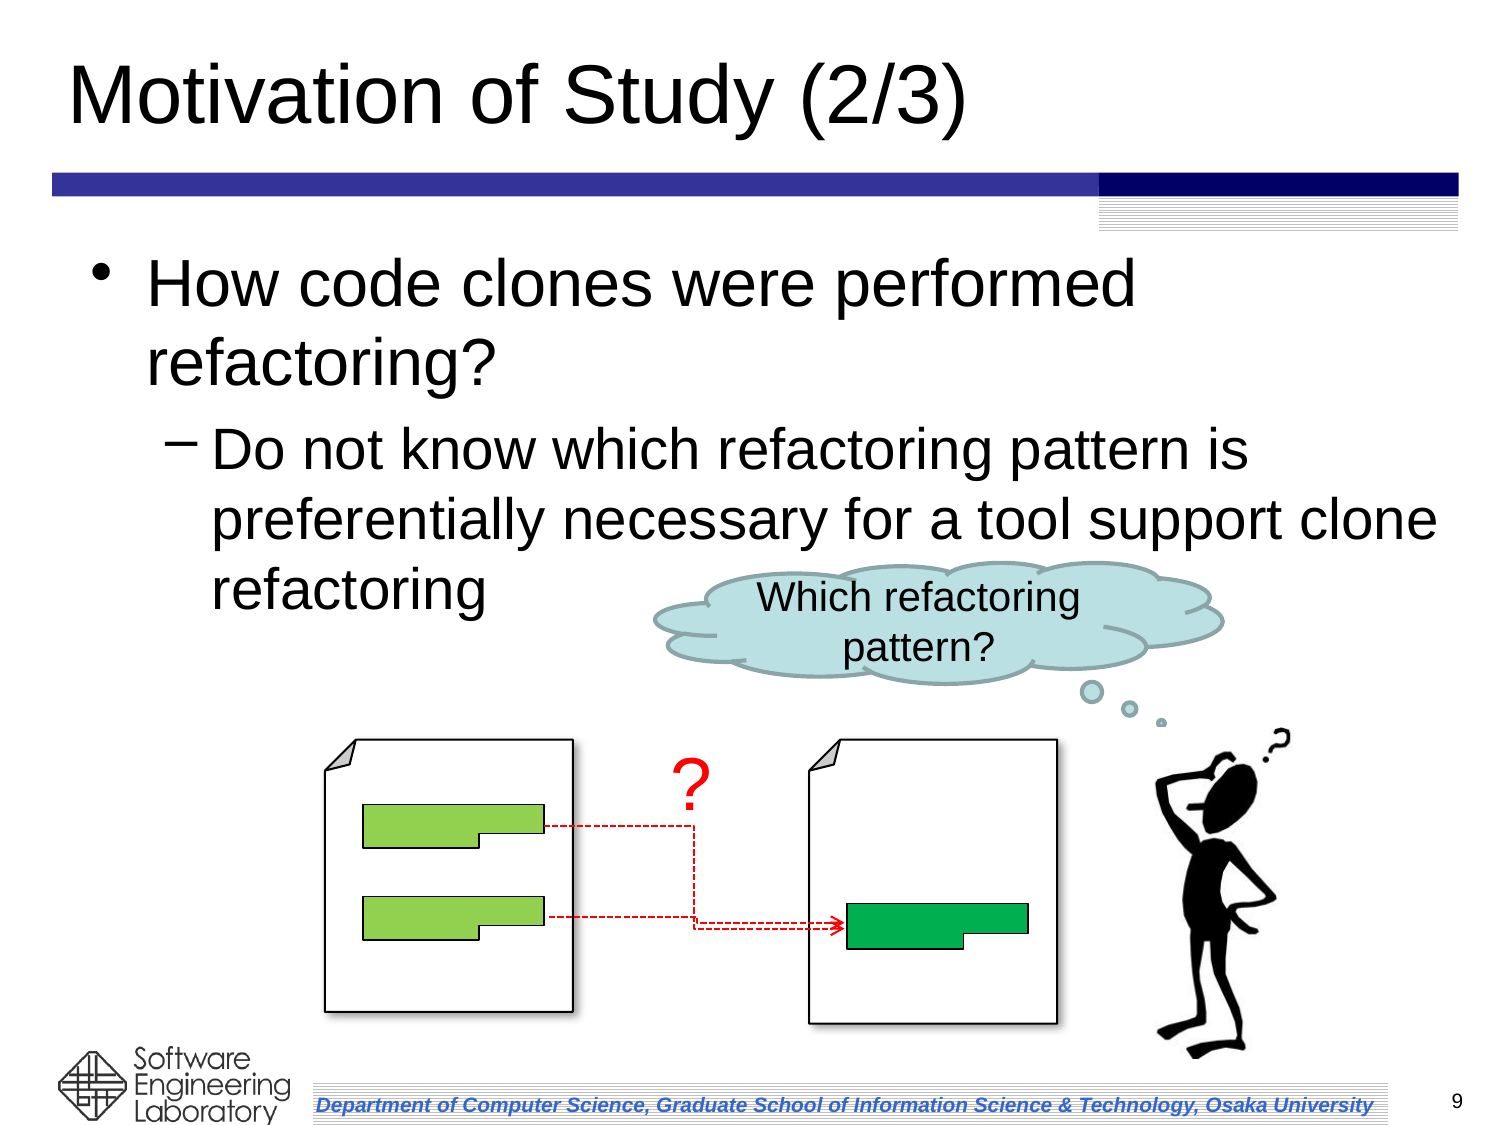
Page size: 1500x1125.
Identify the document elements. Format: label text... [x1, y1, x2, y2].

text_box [543, 825, 845, 922]
picture [1056, 727, 1389, 1059]
text_box Which refactoring pattern? [652, 560, 1225, 687]
title Motivation of Study (2/3) [51, 18, 1459, 162]
text_box ? [655, 728, 728, 824]
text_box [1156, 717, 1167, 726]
list How code clones were performed refactoring? Do not know which refactoring pattern is preferentially necessary for a tool support clone refactoring [74, 231, 1500, 1107]
text_box Which refactoring pattern? [1079, 679, 1105, 705]
slide_number 9 [1387, 1079, 1479, 1125]
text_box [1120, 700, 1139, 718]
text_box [808, 739, 1058, 1024]
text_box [324, 739, 573, 1012]
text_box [548, 916, 845, 923]
picture [58, 1046, 290, 1125]
